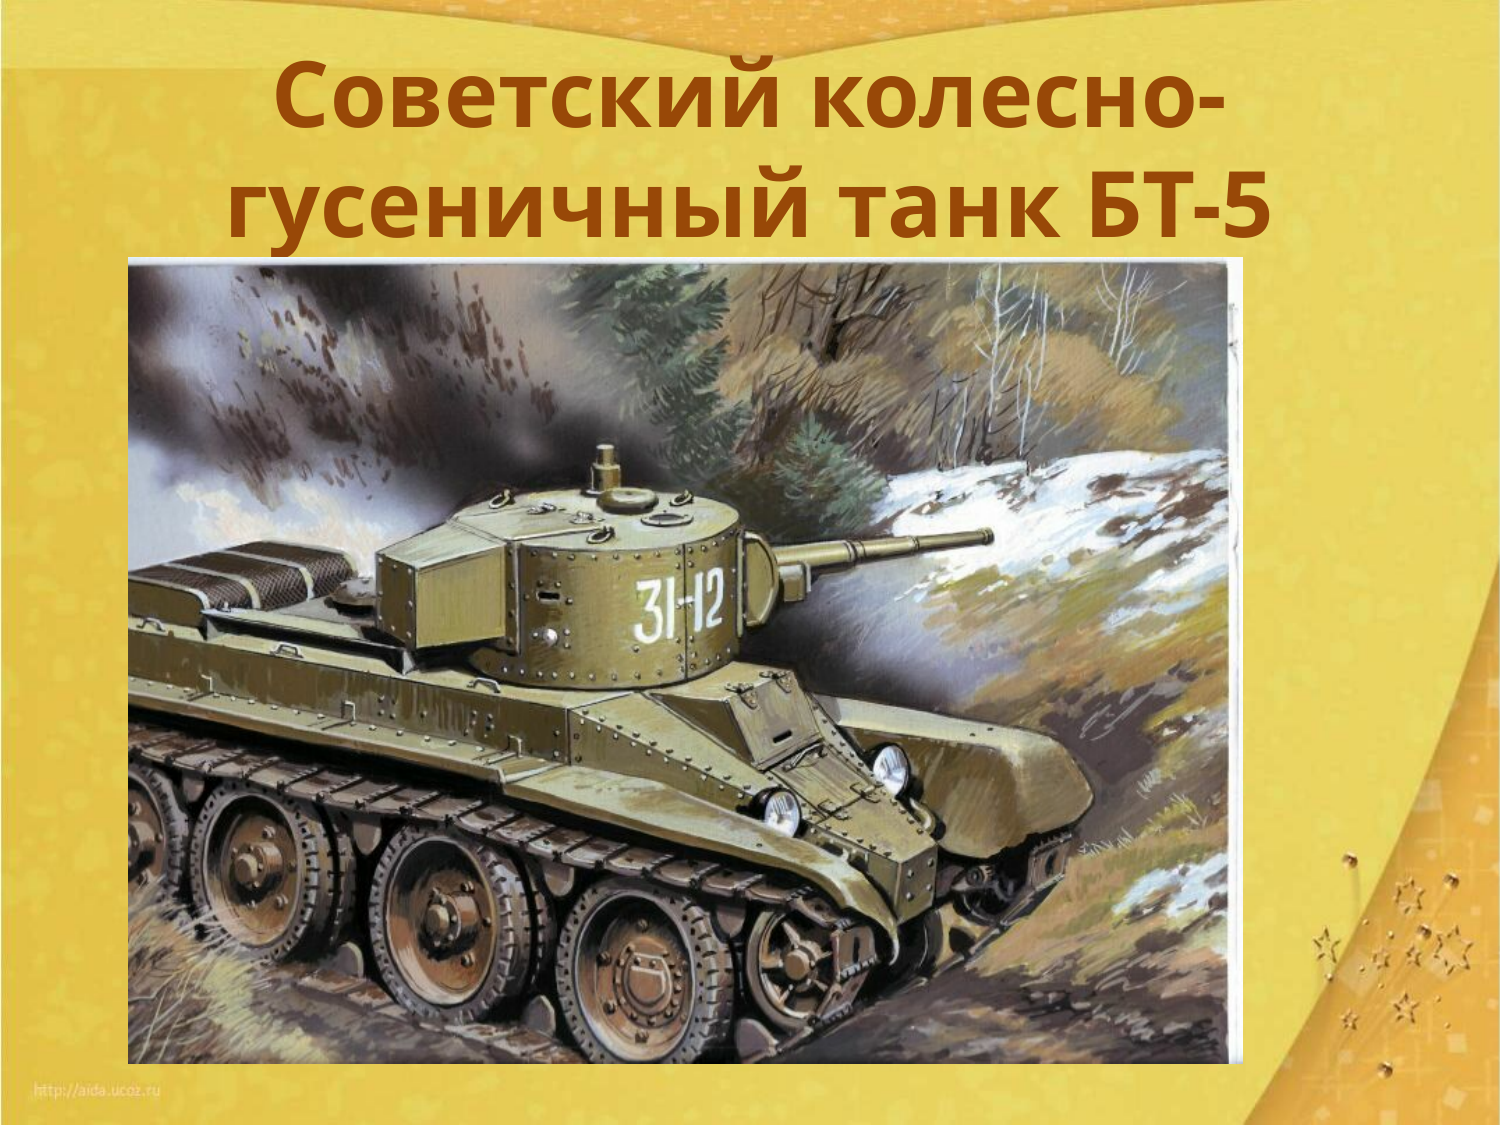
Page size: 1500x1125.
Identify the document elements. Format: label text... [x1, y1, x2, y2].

title Советский колесно-гусеничный танк БТ-5 [74, 58, 1426, 233]
picture [0, 0, 1500, 1125]
